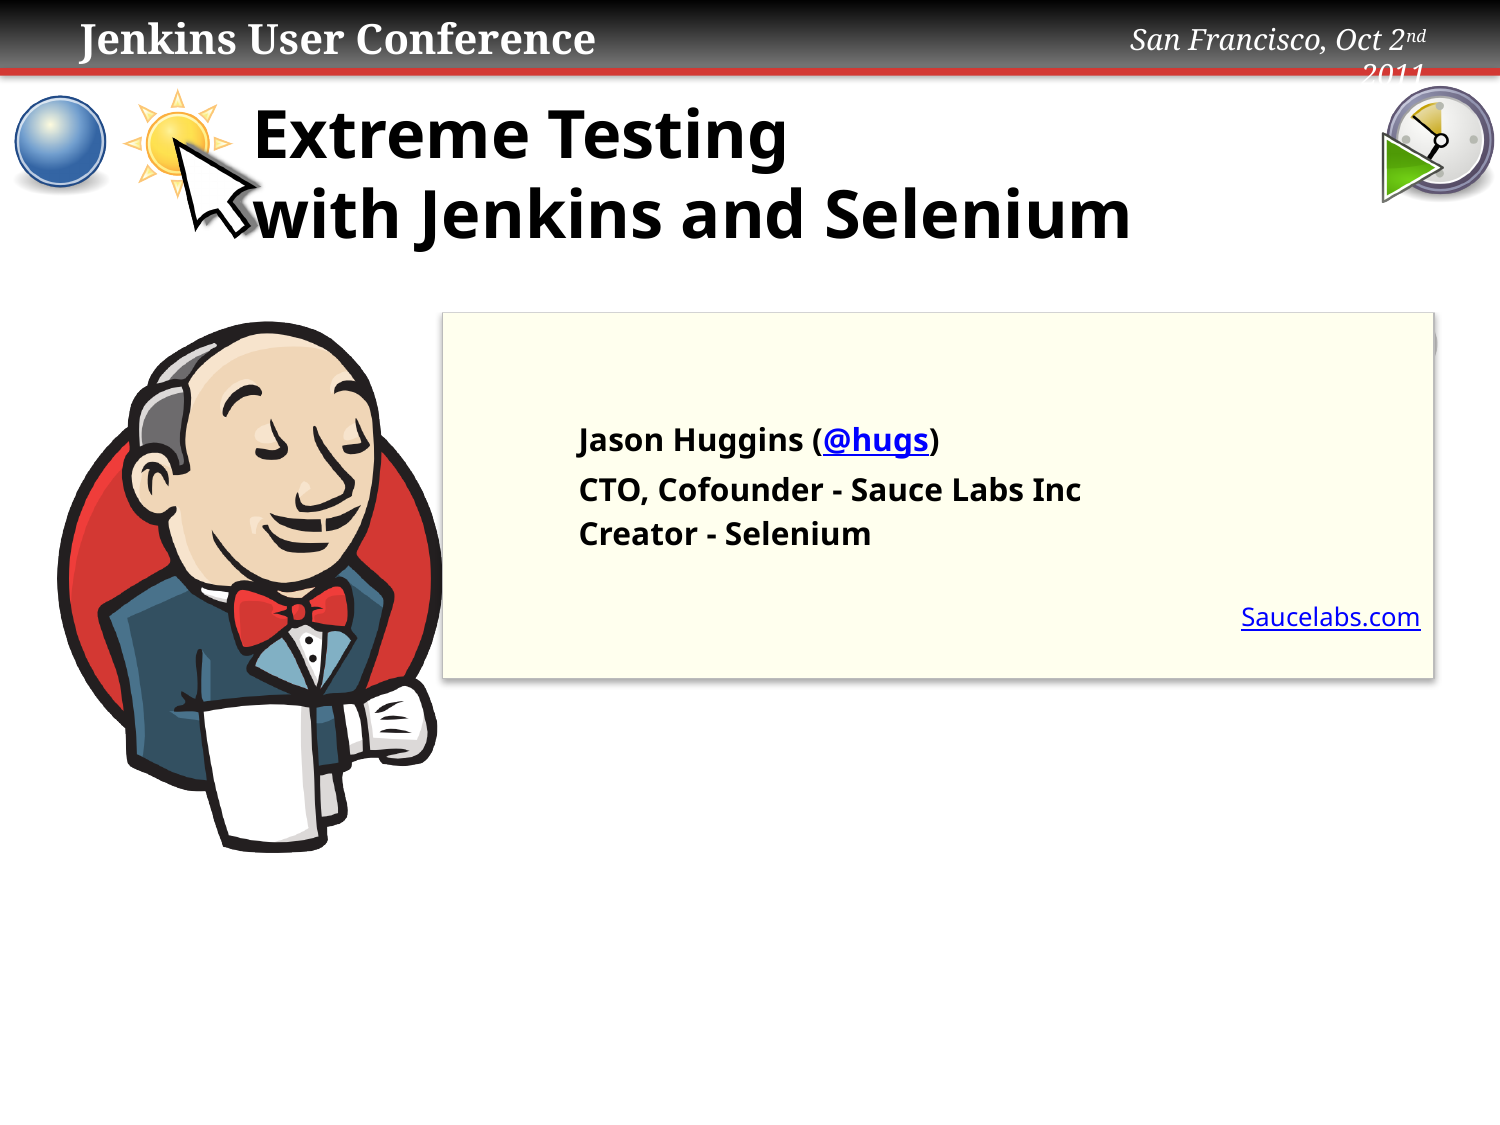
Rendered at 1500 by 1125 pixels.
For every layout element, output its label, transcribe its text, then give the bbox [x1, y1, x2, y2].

picture [1382, 84, 1500, 203]
subtitle Jason Huggins (@hugs) CTO, Cofounder - Sauce Labs Inc Creator - Selenium Saucelabs.com [563, 412, 1434, 646]
picture [57, 321, 443, 853]
picture [0, 84, 237, 247]
title Extreme Testing with Jenkins and Selenium [237, 84, 1382, 291]
